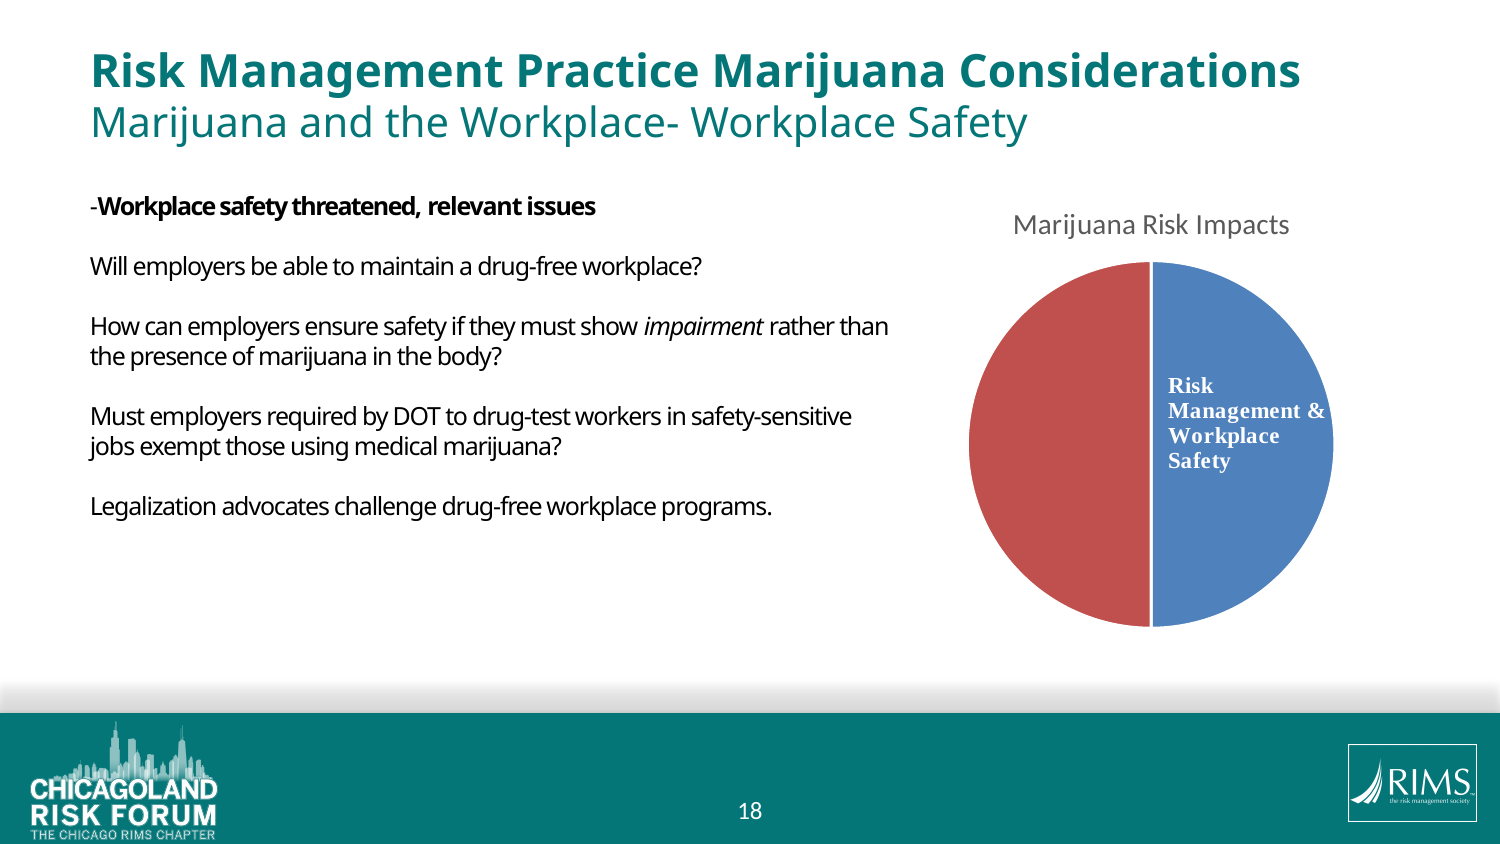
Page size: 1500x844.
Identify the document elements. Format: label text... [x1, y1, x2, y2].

title Risk Management Practice Marijuana Considerations Marijuana and the Workplace- Workplace Safety [75, 33, 1425, 175]
picture [1348, 744, 1477, 822]
chart [775, 187, 1500, 638]
text_box -Workplace safety threatened, relevant issues Will employers be able to maintain a drug-free workplace? How can employers ensure safety if they must show impairment rather than the presence of marijuana in the body? Must employers required by DOT to drug-test workers in safety-sensitive jobs exempt those using medical marijuana? Legalization advocates challenge drug-free workplace programs. [74, 153, 904, 623]
picture [29, 721, 219, 842]
